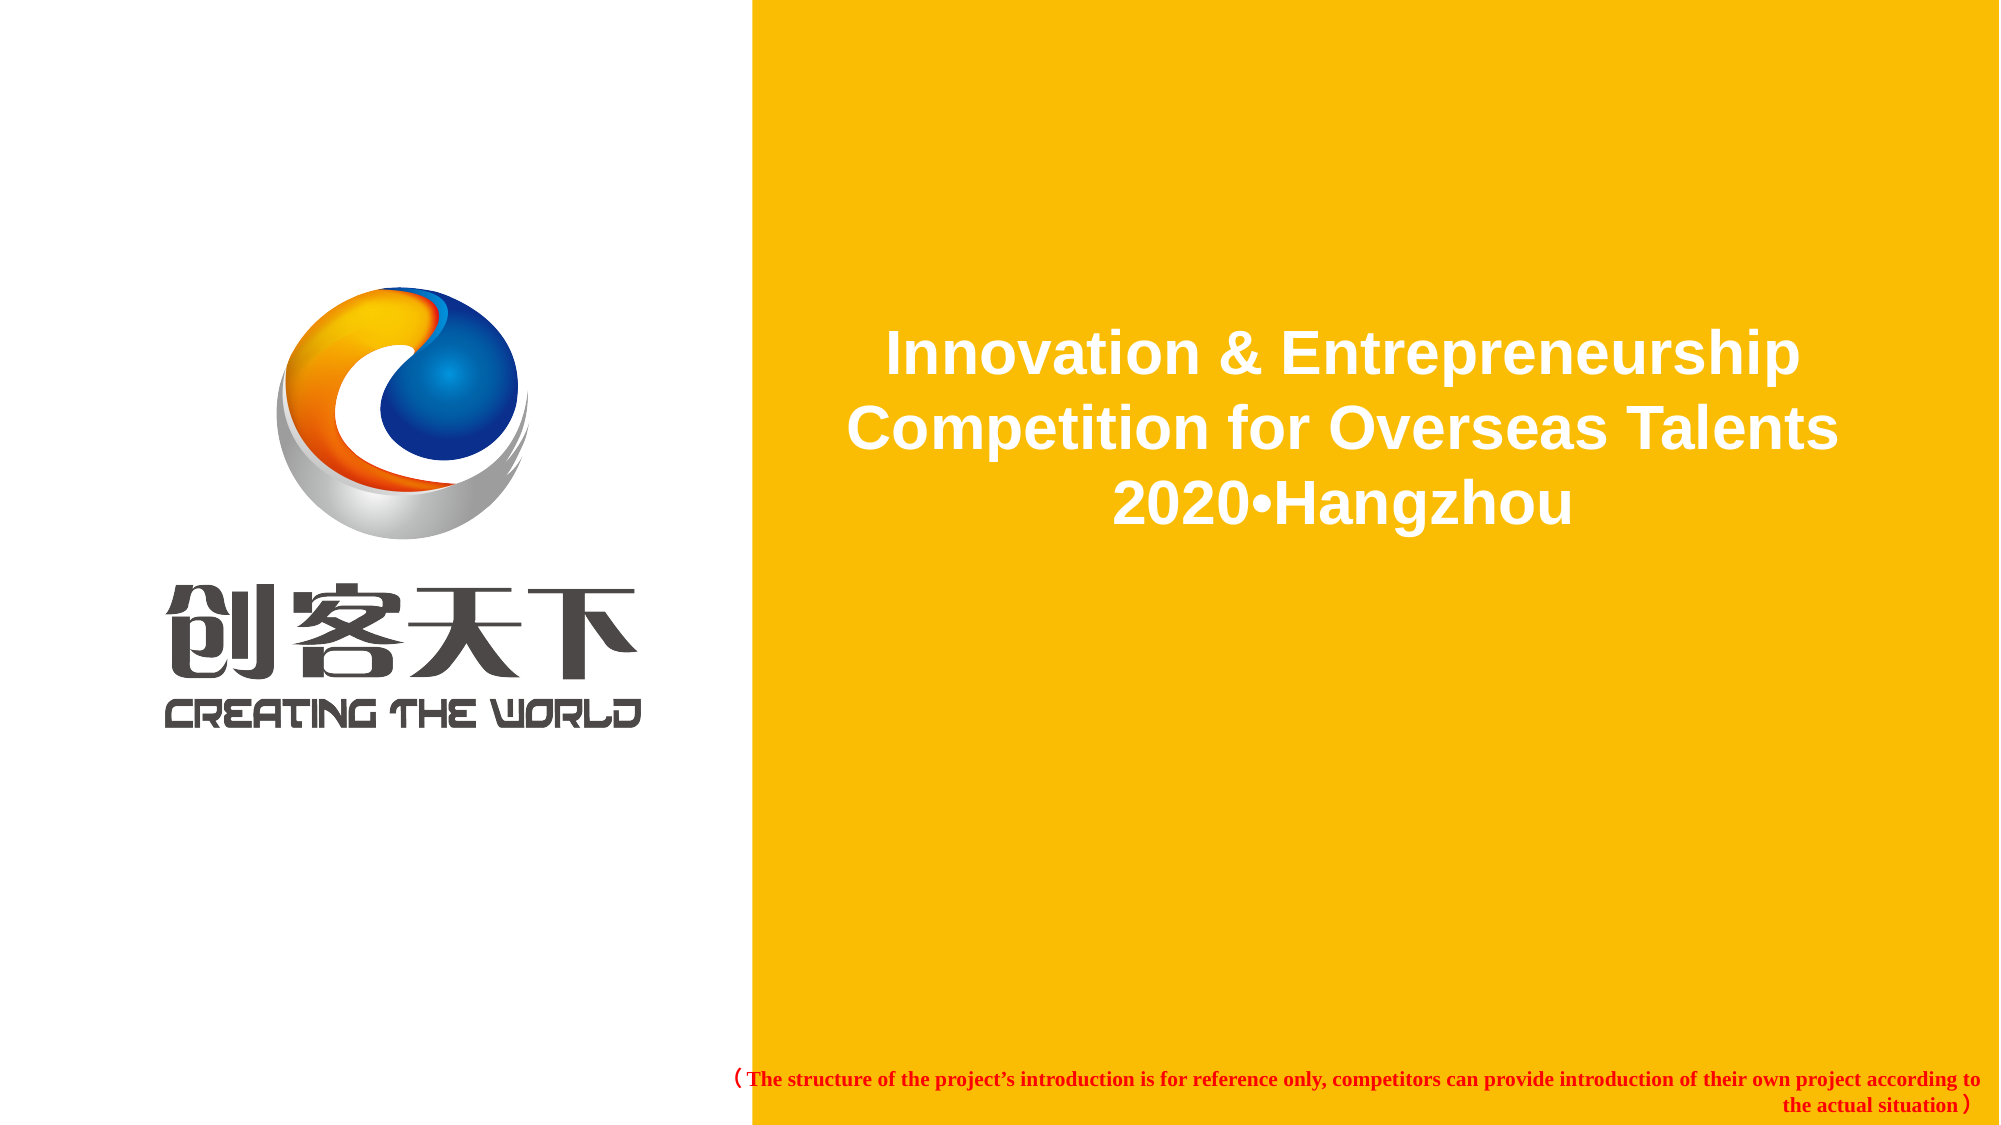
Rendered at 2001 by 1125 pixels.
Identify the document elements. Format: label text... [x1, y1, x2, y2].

text_box Innovation & Entrepreneurship Competition for Overseas Talents 2020•Hangzhou [768, 304, 1920, 545]
text_box （The structure of the project’s introduction is for reference only, competitors can provide introduction of their own project according to the actual situation） [689, 1057, 1999, 1125]
picture [165, 287, 641, 728]
text_box [751, 0, 2000, 1125]
